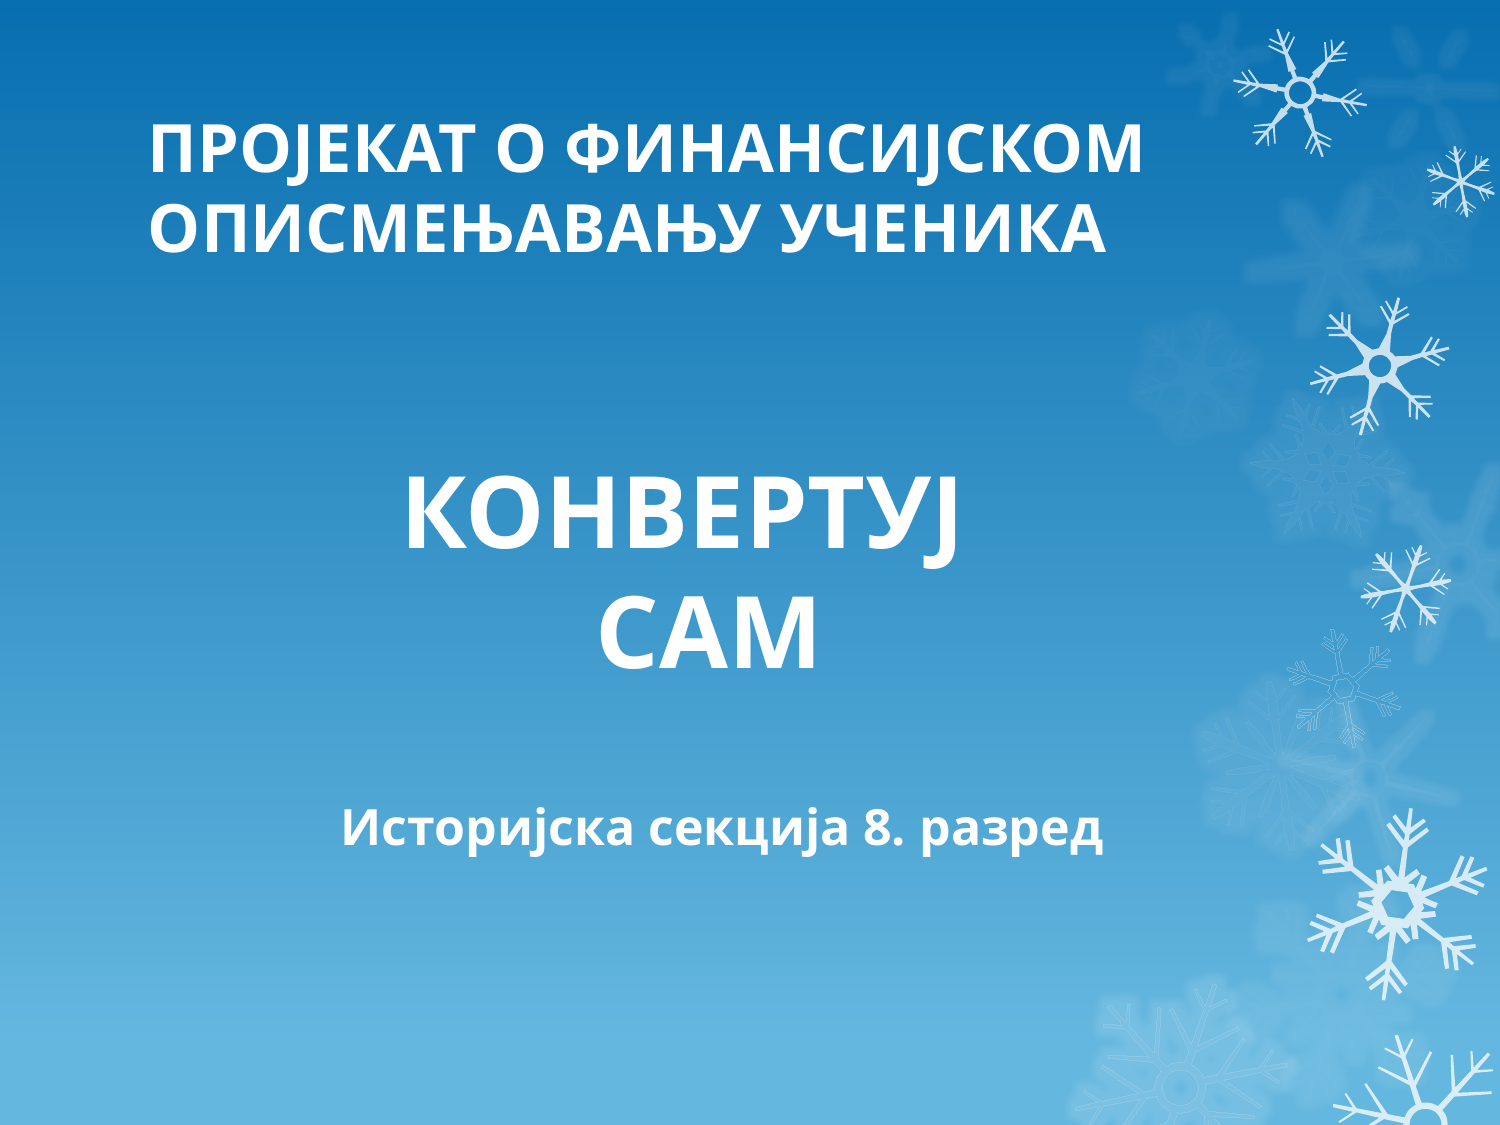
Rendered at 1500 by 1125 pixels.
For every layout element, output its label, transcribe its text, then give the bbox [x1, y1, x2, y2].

list Историјска секција 8. разред [152, 751, 1292, 900]
text_box КОНВЕРТУЈ САМ [309, 440, 1135, 696]
title ПРОЈЕКАТ О ФИНАНСИЈСКОМ ОПИСМЕЊАВАЊУ УЧЕНИКА [132, 110, 1335, 502]
